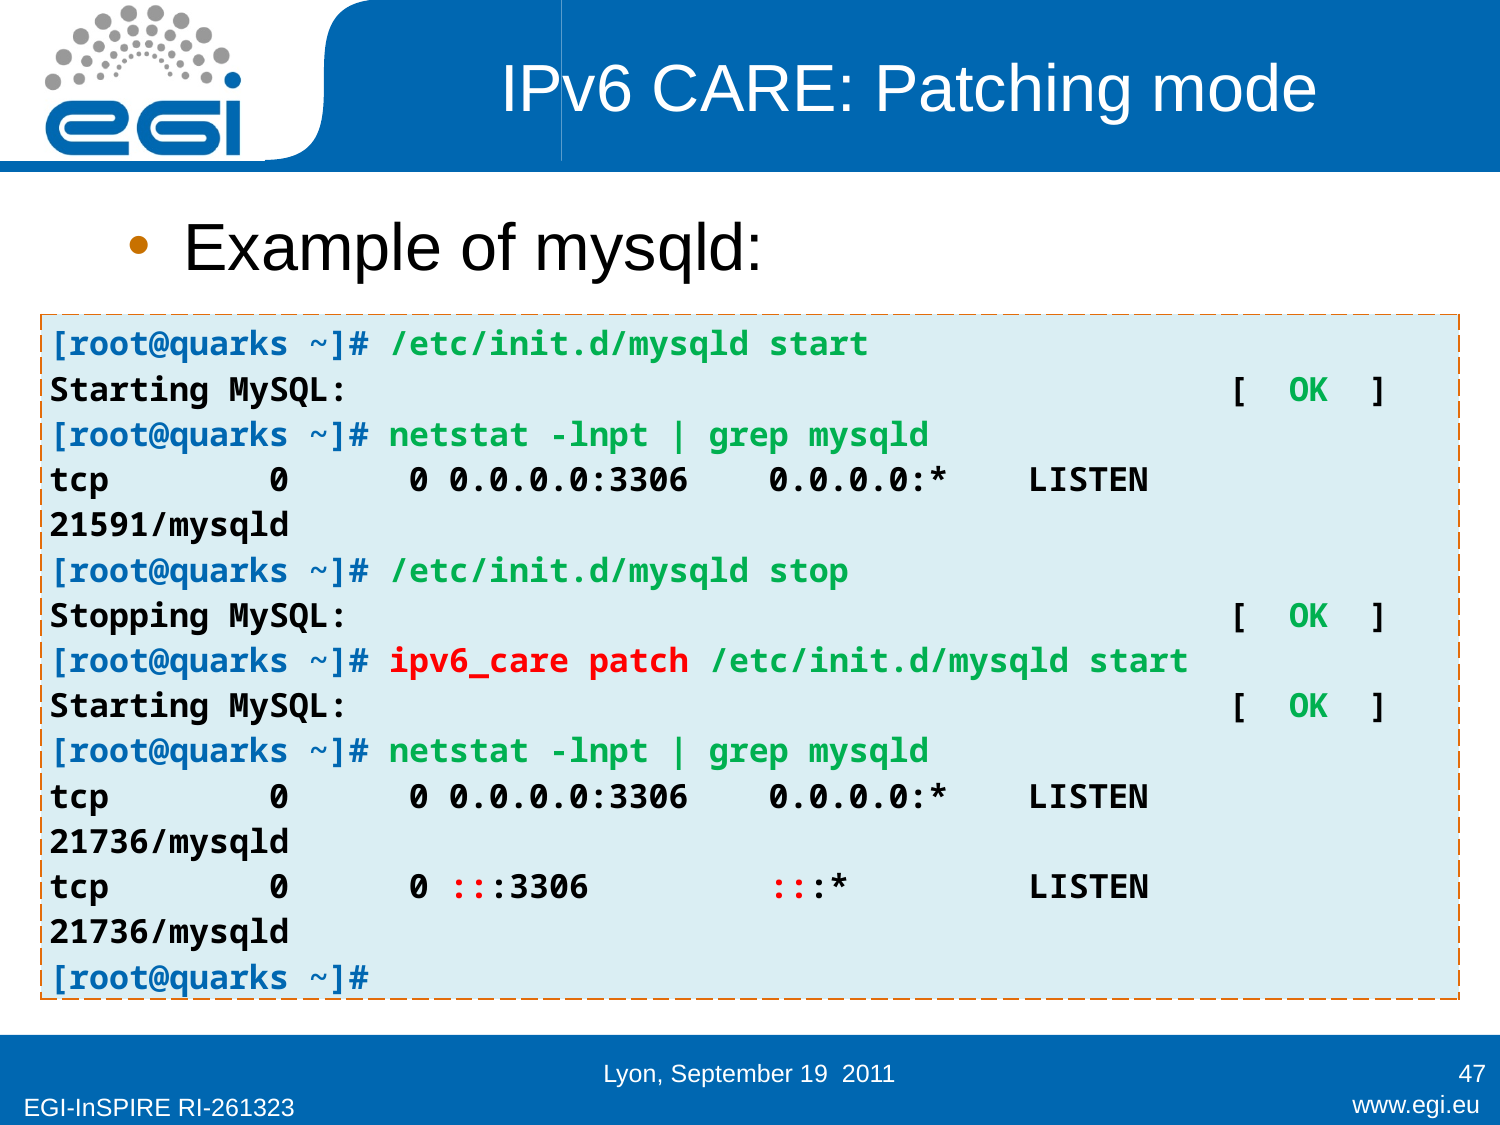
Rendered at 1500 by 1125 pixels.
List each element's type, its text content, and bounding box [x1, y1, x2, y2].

title IPv6 CARE: Patching mode [348, 19, 1471, 161]
picture [0, 1, 265, 161]
table_header [root@quarks ~]# /etc/init.d/mysqld start Starting MySQL: [ OK ] [root@quarks ~]# netstat -lnpt | grep mysqld tcp 0 0 0.0.0.0:3306 0.0.0.0:* LISTEN 21591/mysqld [root@quarks ~]# /etc/init.d/mysqld stop Stopping MySQL: [ OK ] [root@quarks ~]# ipv6_care patch /etc/init.d/mysqld start Starting MySQL: [ OK ] [root@quarks ~]# netstat -lnpt | grep mysqld tcp 0 0 0.0.0.0:3306 0.0.0.0:* LISTEN 21736/mysqld tcp 0 0 :::3306 :::* LISTEN 21736/mysqld [root@quarks ~]# [41, 314, 1459, 999]
slide_number 47 [1151, 1042, 1500, 1103]
list Example of mysqld: [112, 196, 1437, 314]
footer Lyon, September 19 2011 [512, 1042, 988, 1103]
